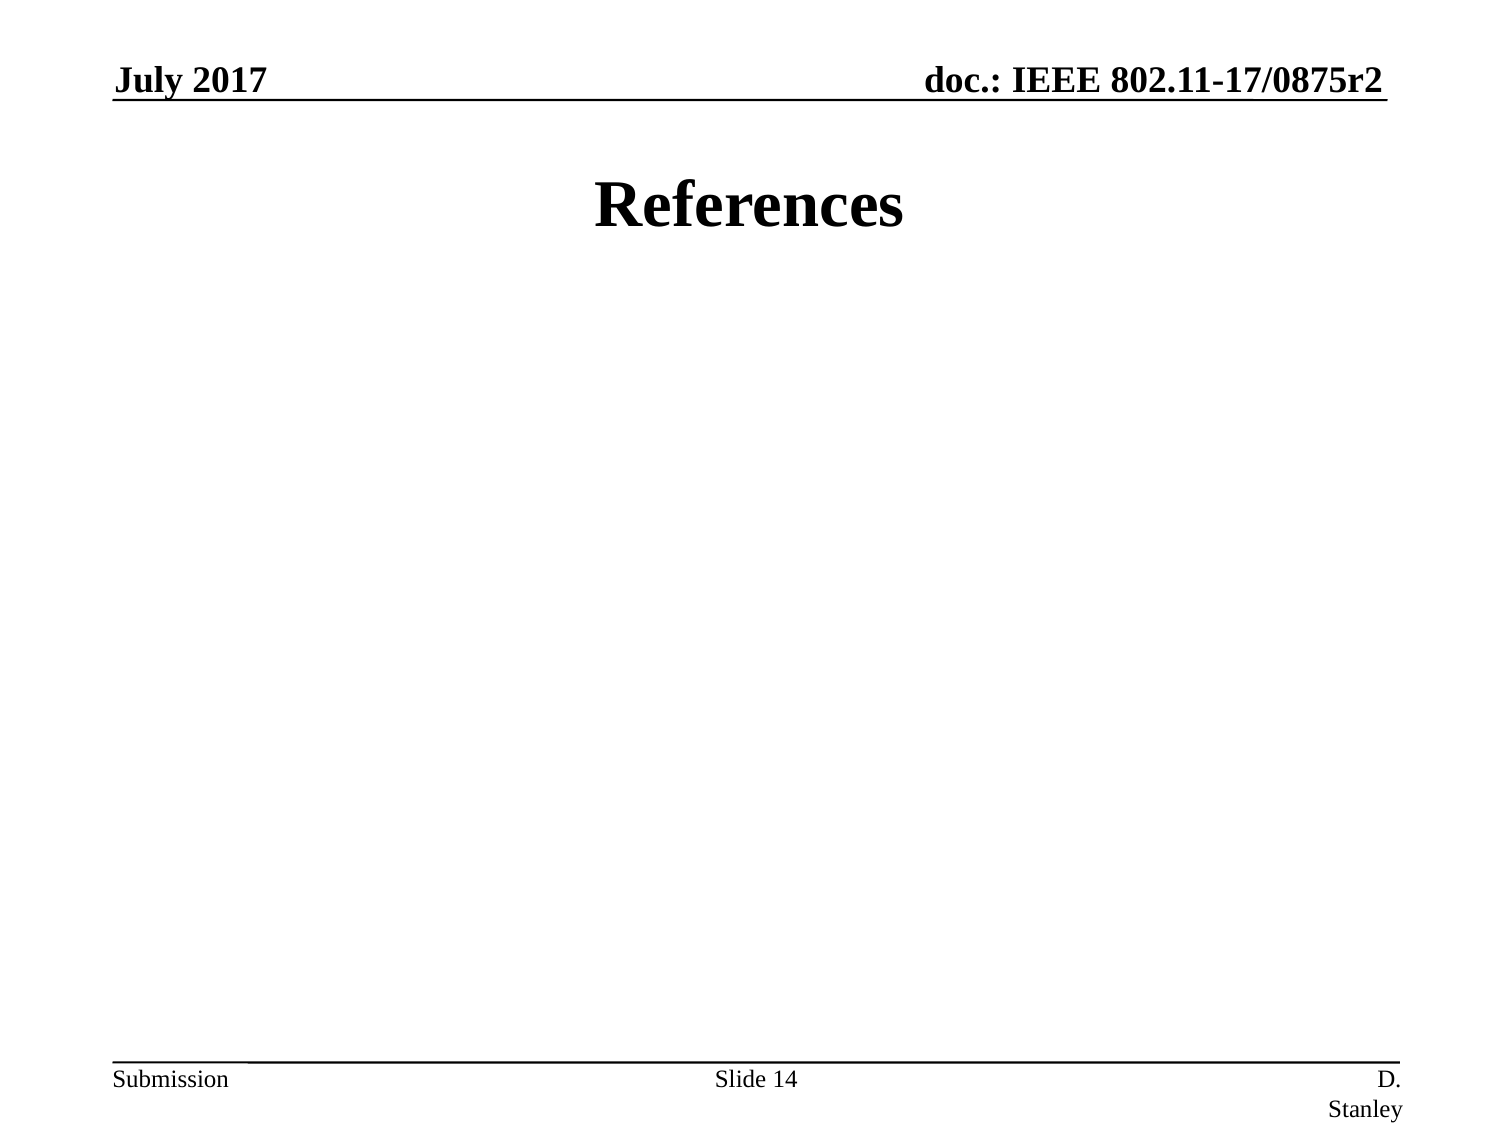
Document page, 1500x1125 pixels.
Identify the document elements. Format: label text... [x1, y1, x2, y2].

title References [112, 112, 1388, 288]
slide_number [114, 54, 374, 101]
slide_number Slide 14 [712, 1061, 800, 1093]
footer D. Stanley, HP Enterprise [1324, 1061, 1402, 1093]
